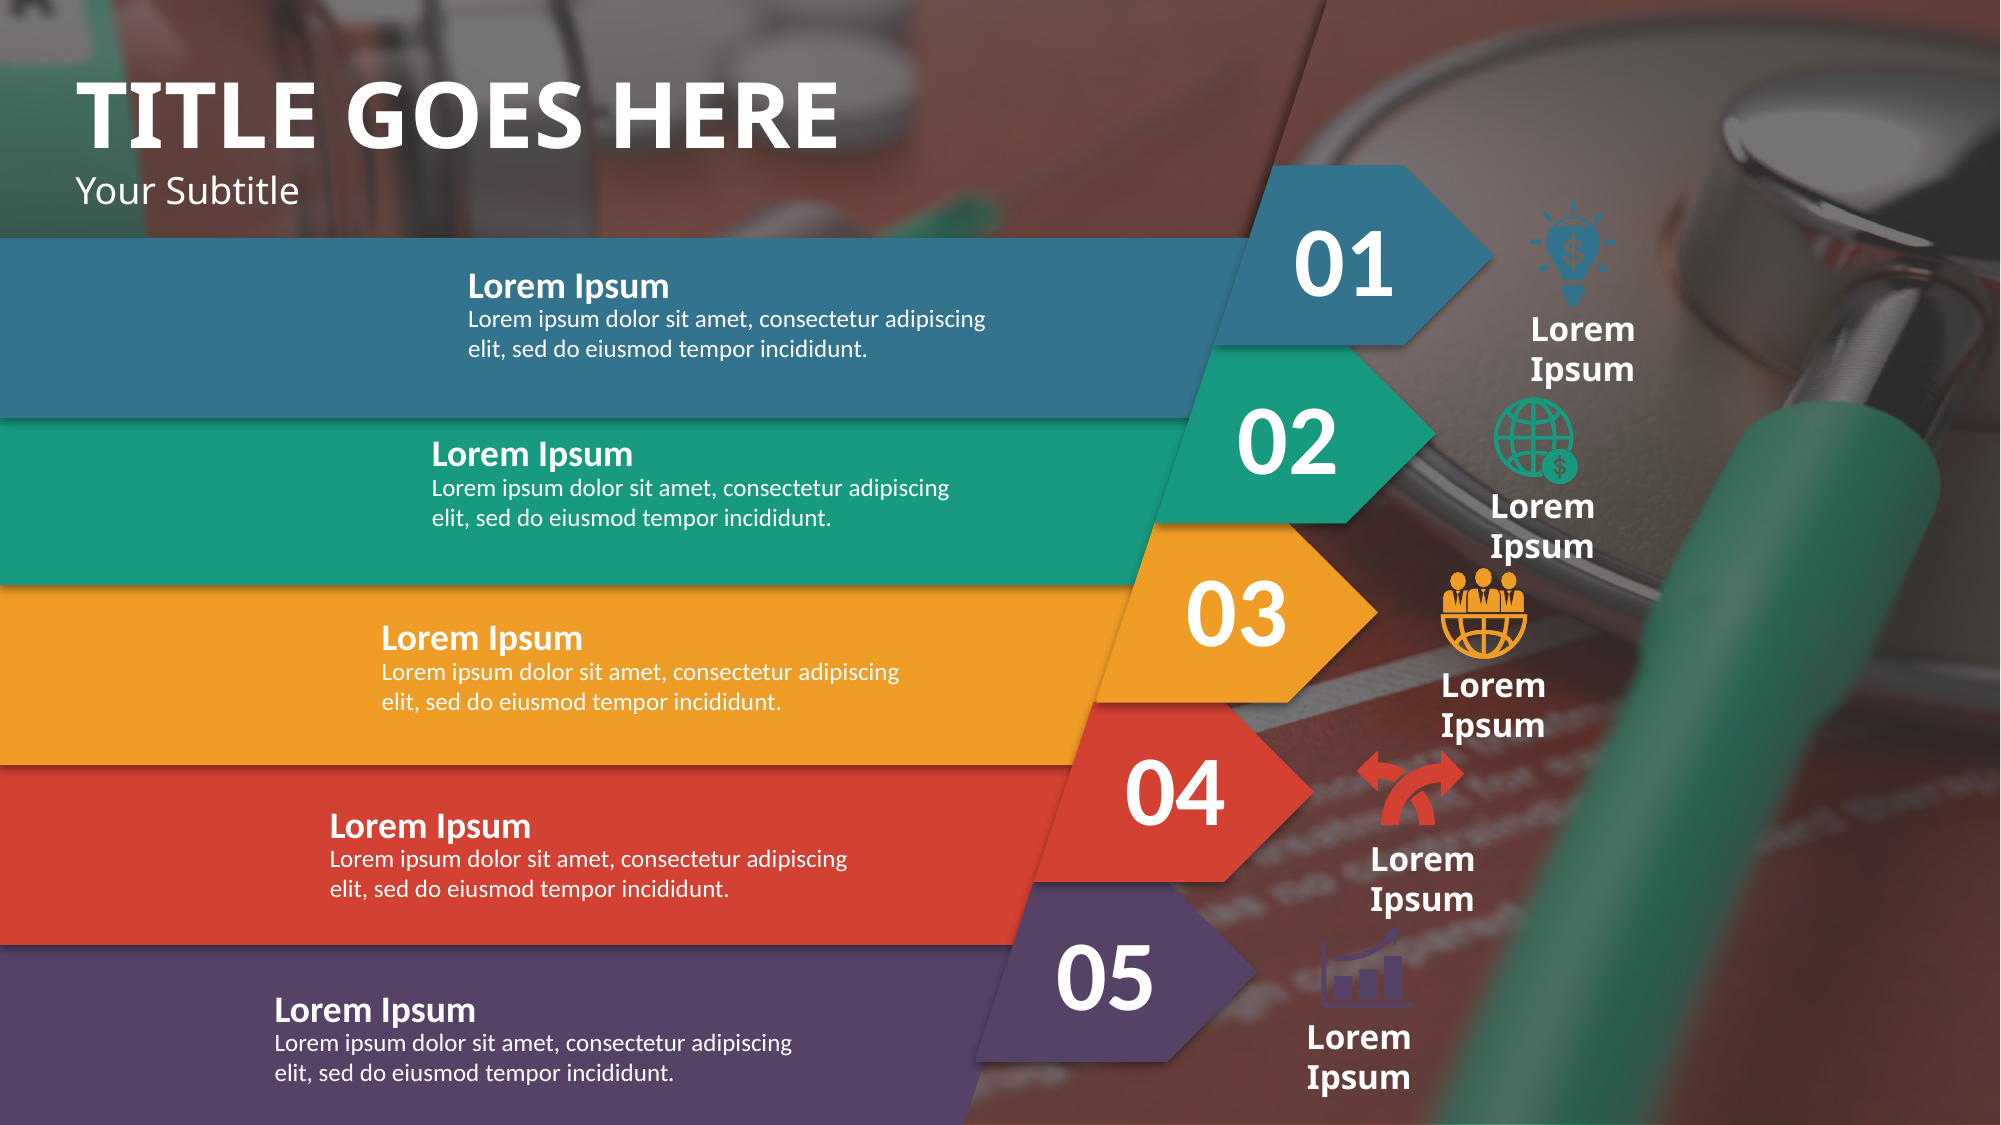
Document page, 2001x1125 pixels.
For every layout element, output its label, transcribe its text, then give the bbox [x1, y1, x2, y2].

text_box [1321, 924, 1413, 1008]
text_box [274, 984, 822, 1118]
text_box Lorem Ipsum [1252, 1016, 1467, 1097]
text_box [0, 236, 1244, 419]
text_box 04 [1124, 725, 1227, 846]
text_box [0, 957, 1002, 1125]
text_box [329, 800, 877, 934]
text_box 02 [1237, 374, 1340, 495]
text_box [965, 0, 2000, 1125]
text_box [1493, 397, 1578, 484]
text_box [0, 597, 1123, 766]
text_box [975, 890, 1259, 1063]
text_box [0, 430, 1179, 586]
text_box [1032, 706, 1316, 883]
text_box [1212, 164, 1496, 347]
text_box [1440, 568, 1528, 659]
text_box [468, 260, 1016, 394]
text_box [1381, 750, 1464, 826]
text_box Lorem Ipsum [1315, 837, 1531, 918]
text_box [0, 776, 1062, 946]
text_box Lorem Ipsum [1386, 664, 1601, 744]
text_box [1357, 750, 1407, 792]
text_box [1530, 201, 1617, 307]
text_box Lorem Ipsum [1475, 308, 1691, 389]
text_box Lorem Ipsum [1435, 484, 1651, 565]
text_box 01 [1294, 195, 1397, 316]
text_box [381, 613, 929, 747]
text_box TITLE GOES HERE Your Subtitle [60, 49, 1036, 220]
text_box [1095, 532, 1380, 704]
text_box 05 [1055, 909, 1158, 1030]
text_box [431, 429, 979, 563]
text_box [1153, 354, 1438, 525]
text_box 03 [1186, 546, 1289, 667]
